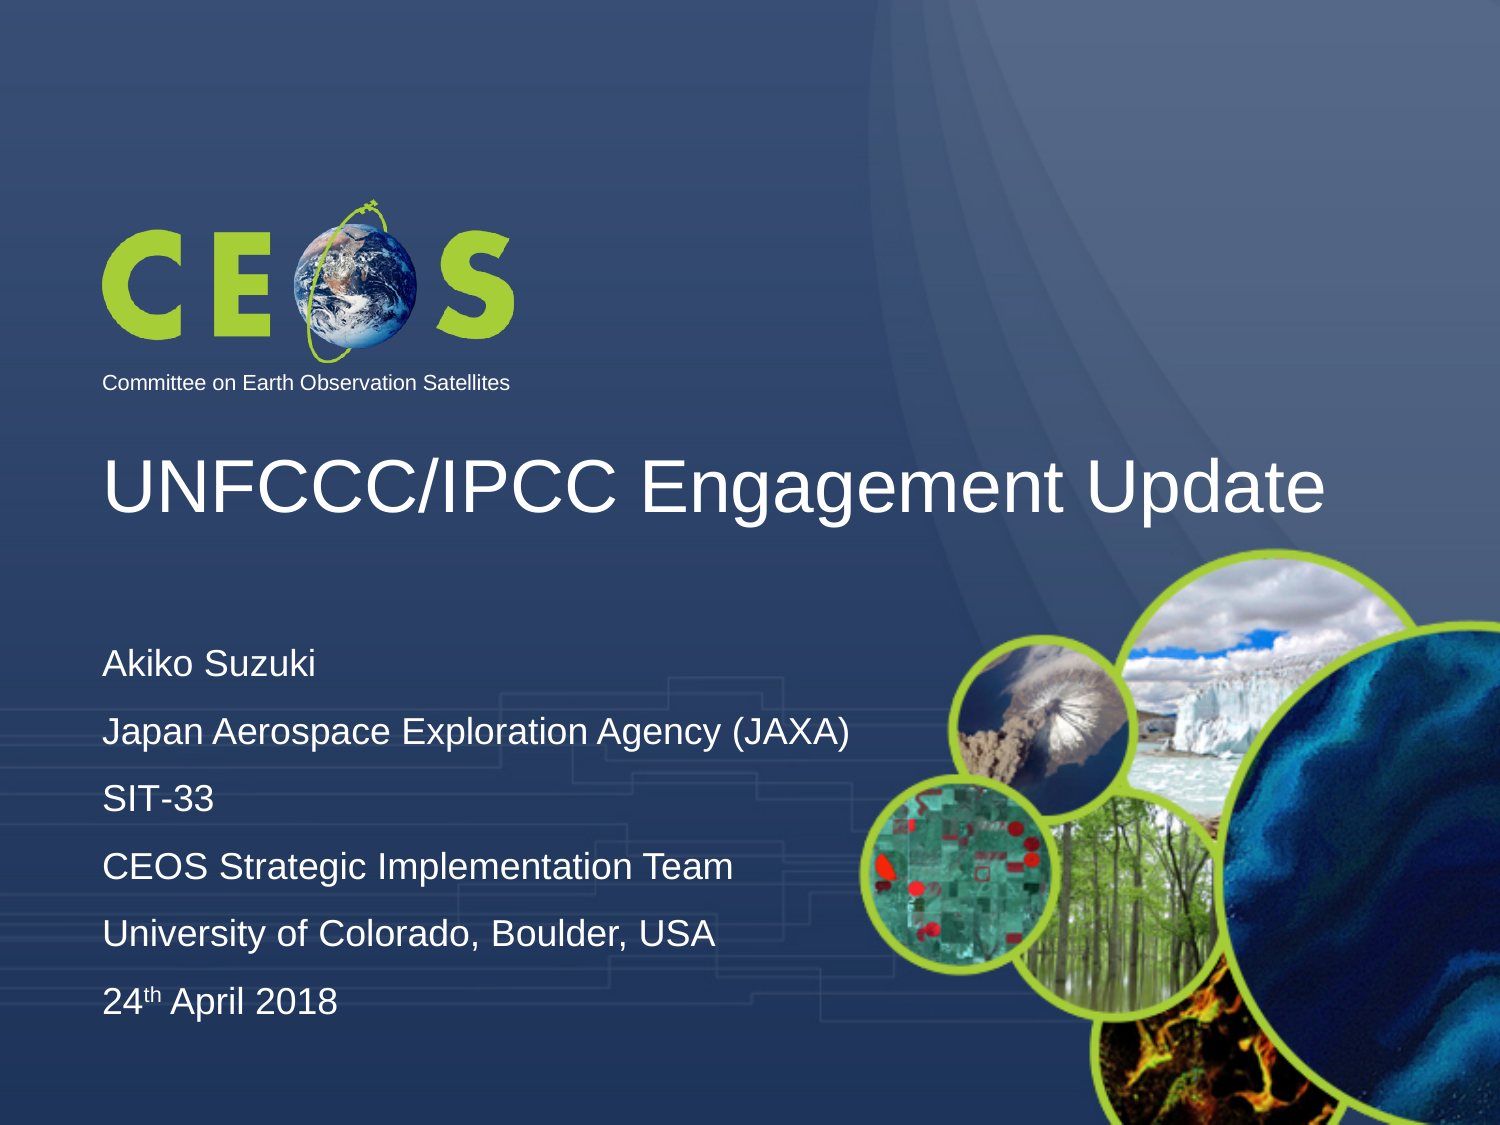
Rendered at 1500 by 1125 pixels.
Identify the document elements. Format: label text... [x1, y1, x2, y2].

picture [0, 0, 1500, 1125]
text_box Akiko Suzuki Japan Aerospace Exploration Agency (JAXA) SIT-33 CEOS Strategic Implementation Team University of Colorado, Boulder, USA 24th April 2018 [102, 616, 892, 1034]
title UNFCCC/IPCC Engagement Update [102, 437, 1450, 600]
text_box Committee on Earth Observation Satellites [102, 368, 563, 403]
picture [1435, 1058, 1443, 1065]
